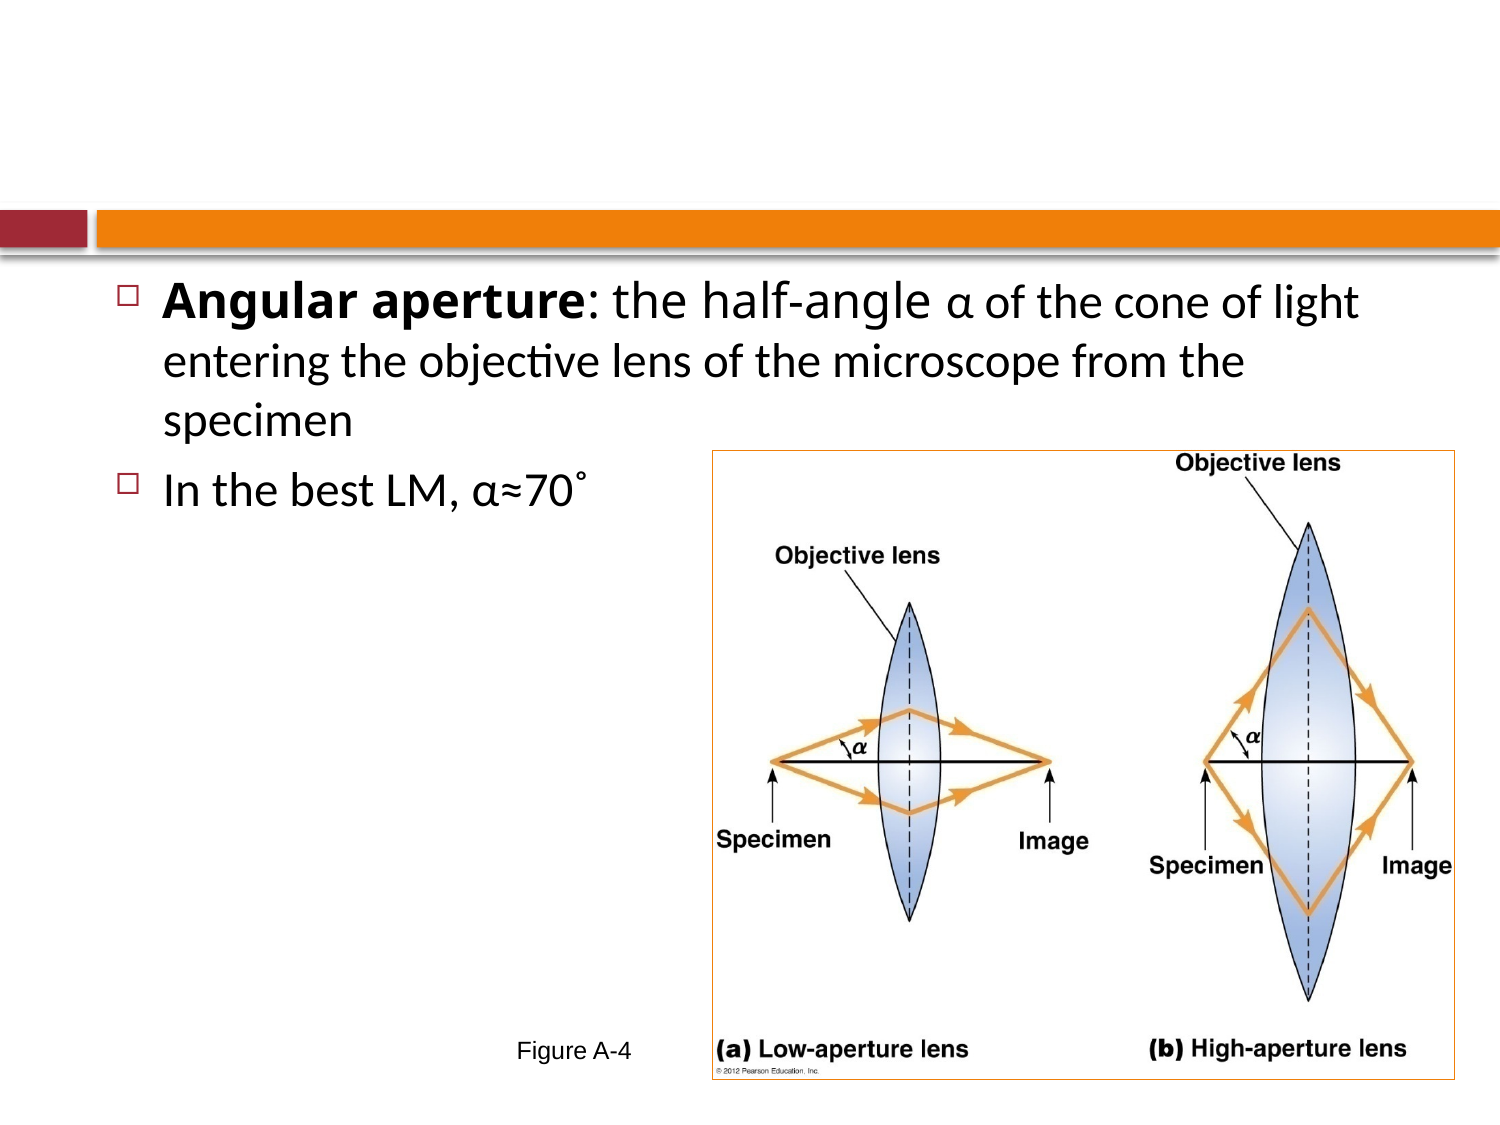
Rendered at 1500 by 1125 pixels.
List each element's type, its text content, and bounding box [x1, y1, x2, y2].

picture [712, 449, 1455, 1080]
list Angular aperture: the half-angle α of the cone of light entering the objective lens of the microscope from the specimen In the best LM, α≈70˚ [100, 262, 1438, 525]
text_box Figure A-4 [500, 1025, 675, 1075]
